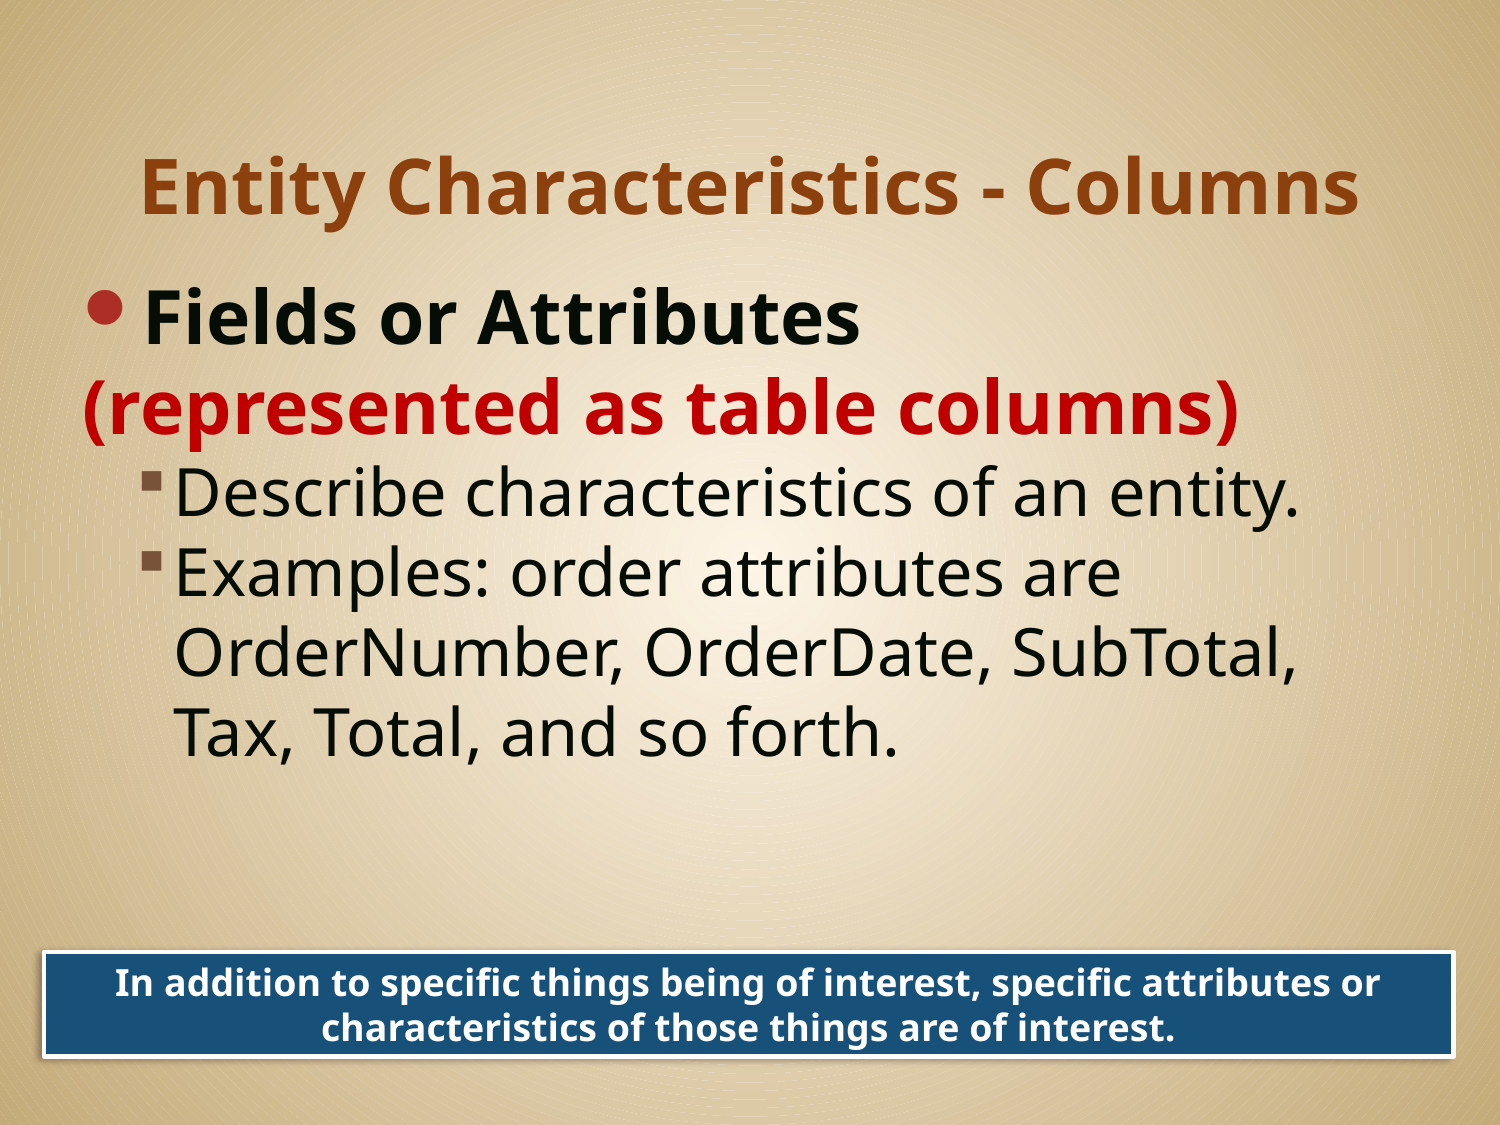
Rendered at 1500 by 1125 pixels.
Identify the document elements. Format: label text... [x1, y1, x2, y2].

list Fields or Attributes (represented as table columns) Describe characteristics of an entity. Examples: order attributes are OrderNumber, OrderDate, SubTotal, Tax, Total, and so forth. [75, 262, 1425, 947]
title Entity Characteristics - Columns [75, 50, 1425, 238]
text_box In addition to specific things being of interest, specific attributes or characteristics of those things are of interest. [42, 950, 1456, 1059]
